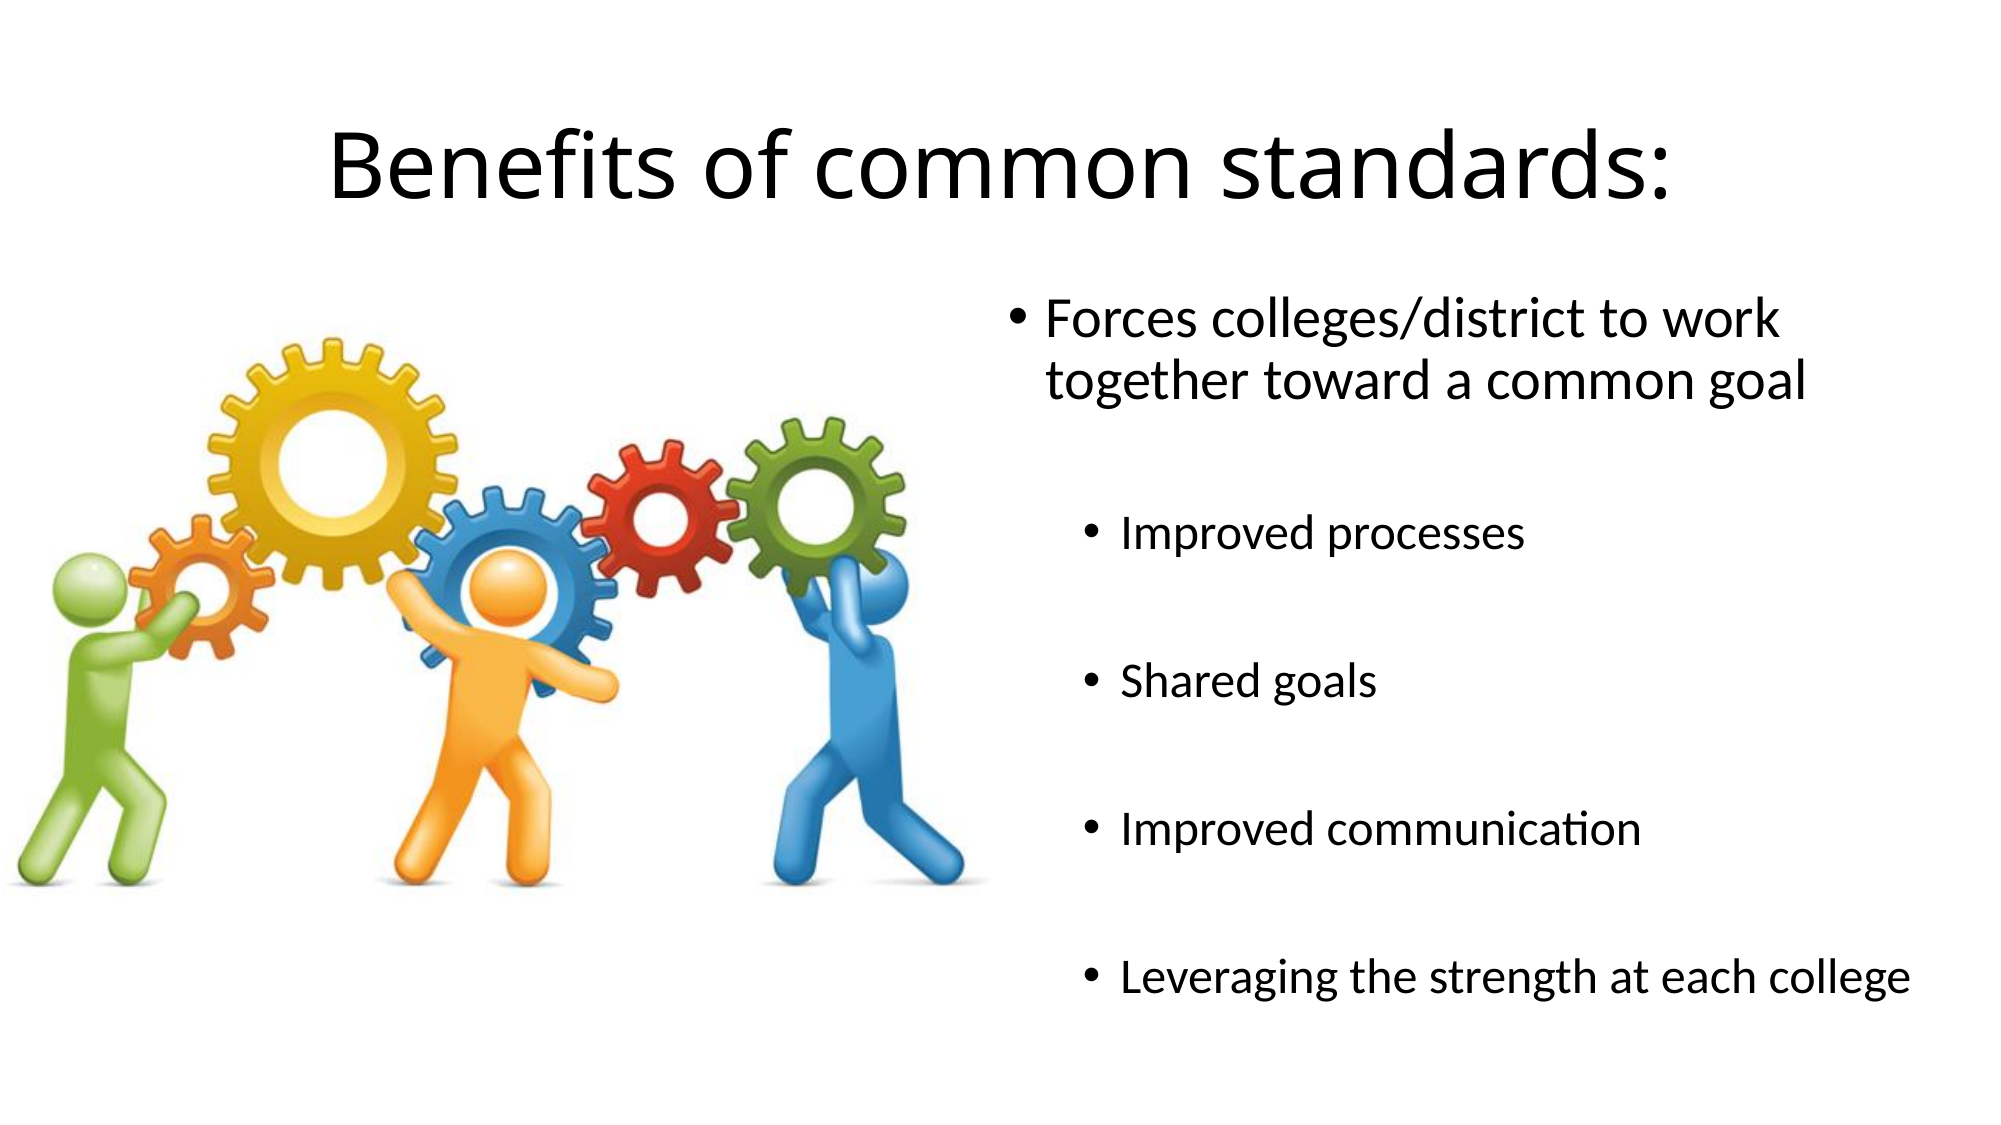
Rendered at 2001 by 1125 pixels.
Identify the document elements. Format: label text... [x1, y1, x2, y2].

title Benefits of common standards: [137, 59, 1863, 277]
list Forces colleges/district to work together toward a common goal Improved processes Shared goals Improved communication Leveraging the strength at each college [992, 188, 1961, 1090]
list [3, 277, 993, 949]
